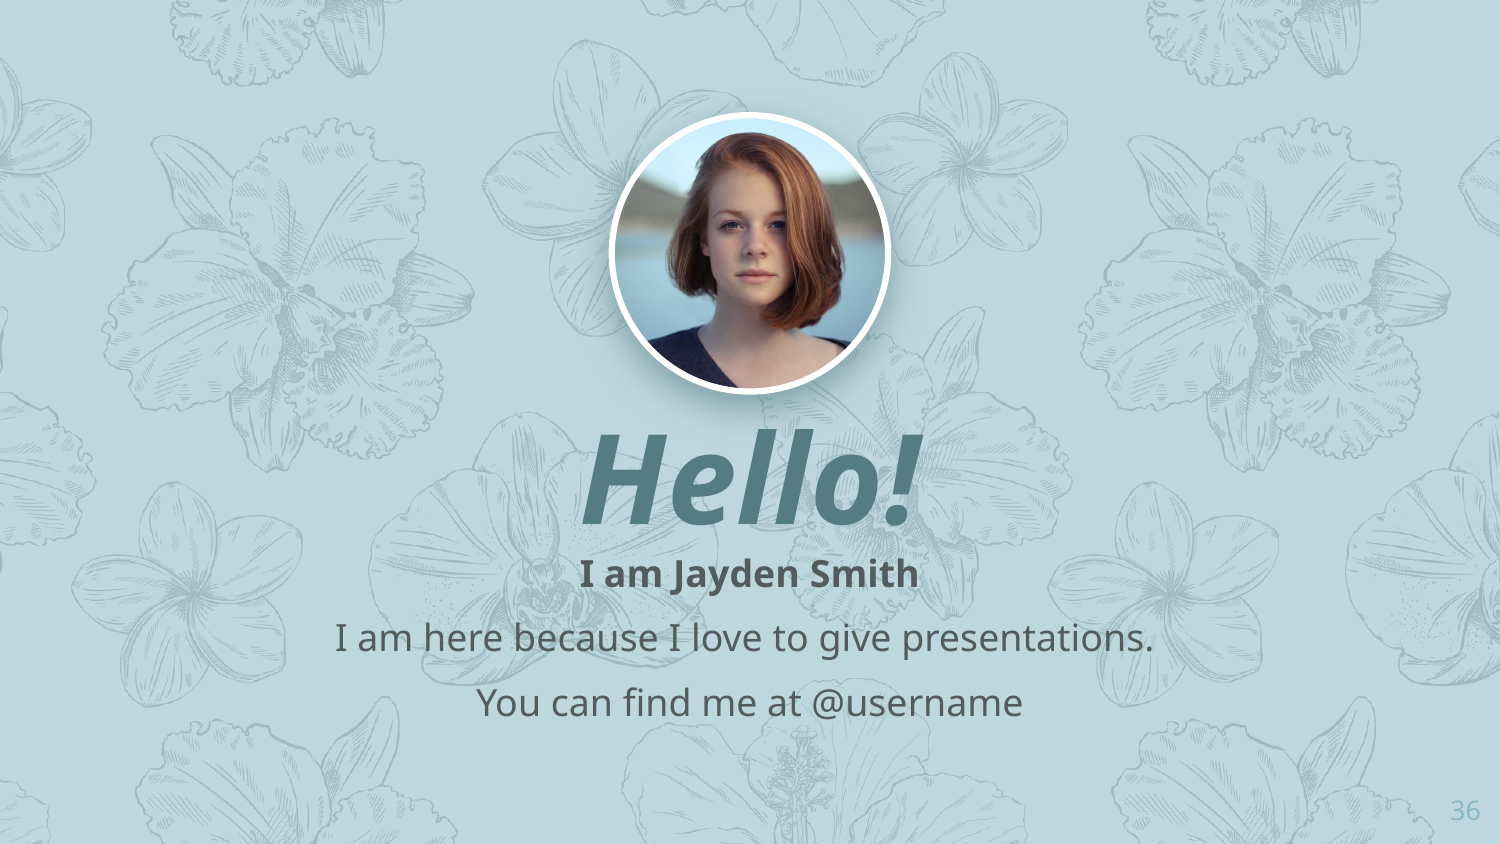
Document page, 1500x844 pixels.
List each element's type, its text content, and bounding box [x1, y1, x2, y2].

slide_number 36 [1391, 779, 1482, 844]
subtitle I am Jayden Smith I am here because I love to give presentations. You can find me at @username [209, 543, 1291, 745]
picture [611, 114, 889, 392]
title Hello! [209, 435, 1291, 543]
